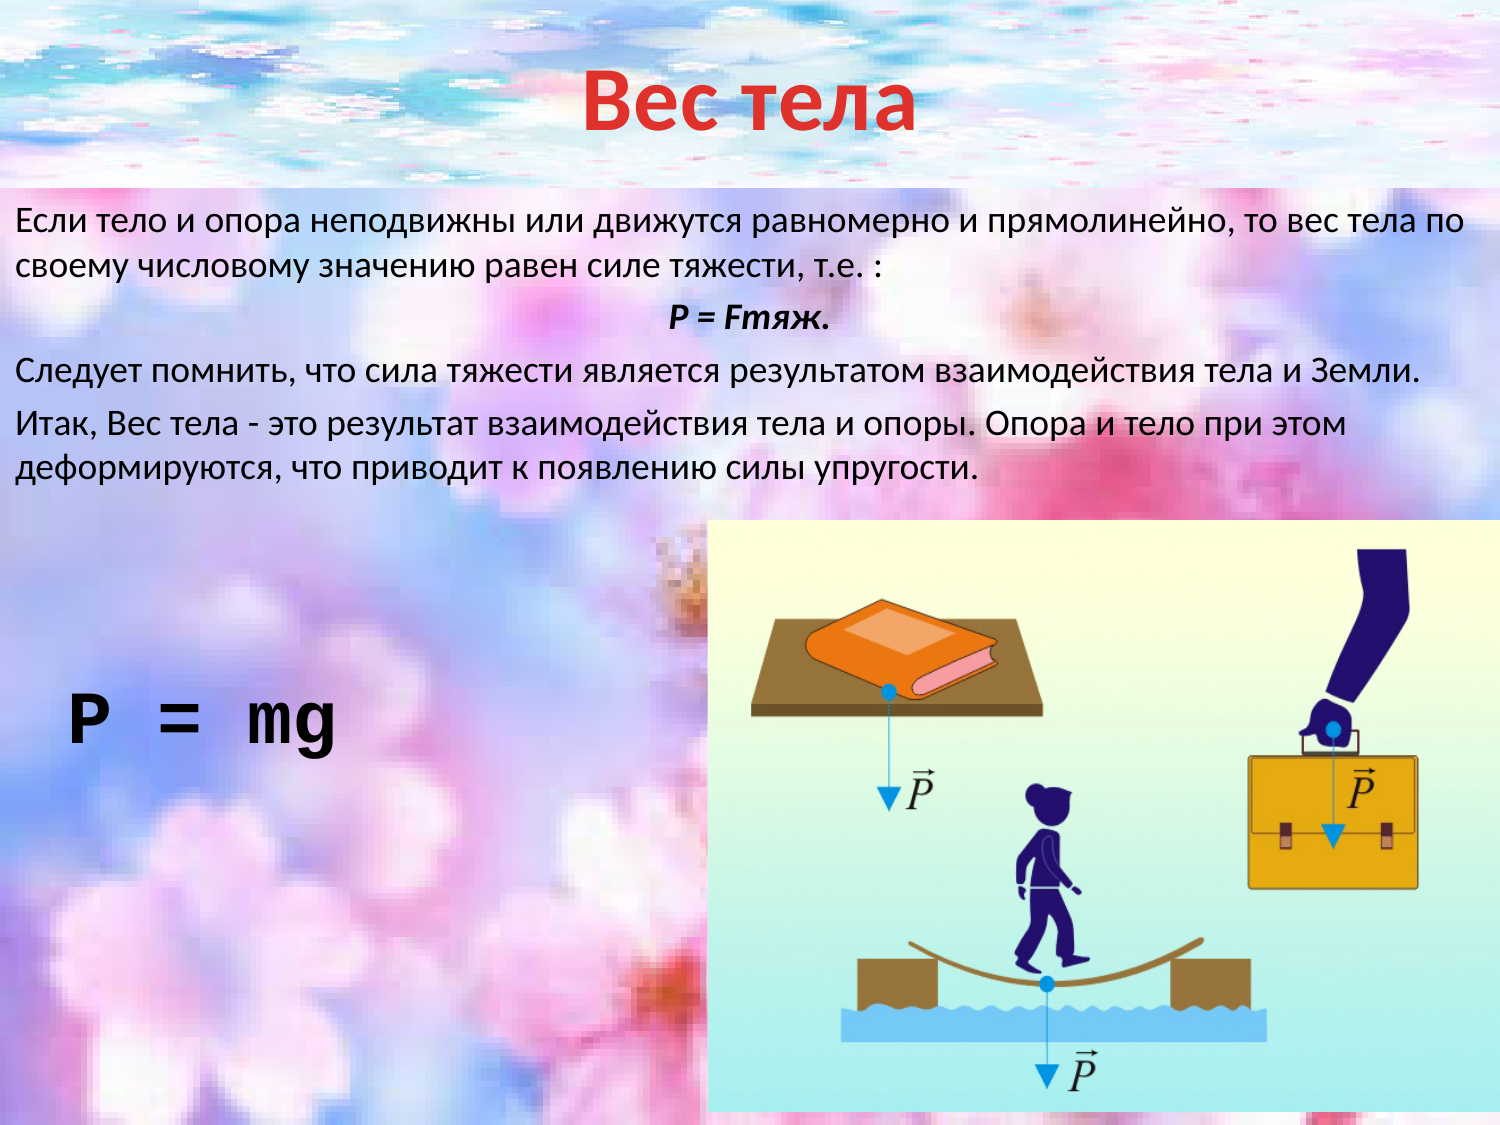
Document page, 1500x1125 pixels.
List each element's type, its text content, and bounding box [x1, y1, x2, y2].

picture [707, 520, 1500, 1112]
text_box Вес тела [0, 0, 1500, 188]
list Если тело и опора неподвижны или движутся равномерно и прямолинейно, то вес тела по своему числовому значению равен силе тяжести, т.е. : P = Fтяж. Следует помнить, что сила тяжести является результатом взаимодействия тела и Земли. Итак, Вес тела - это результат взаимодействия тела и опоры. Опора и тело при этом деформируются, что приводит к появлению силы упругости. [0, 188, 1500, 1125]
text_box Р = mg [53, 661, 420, 767]
